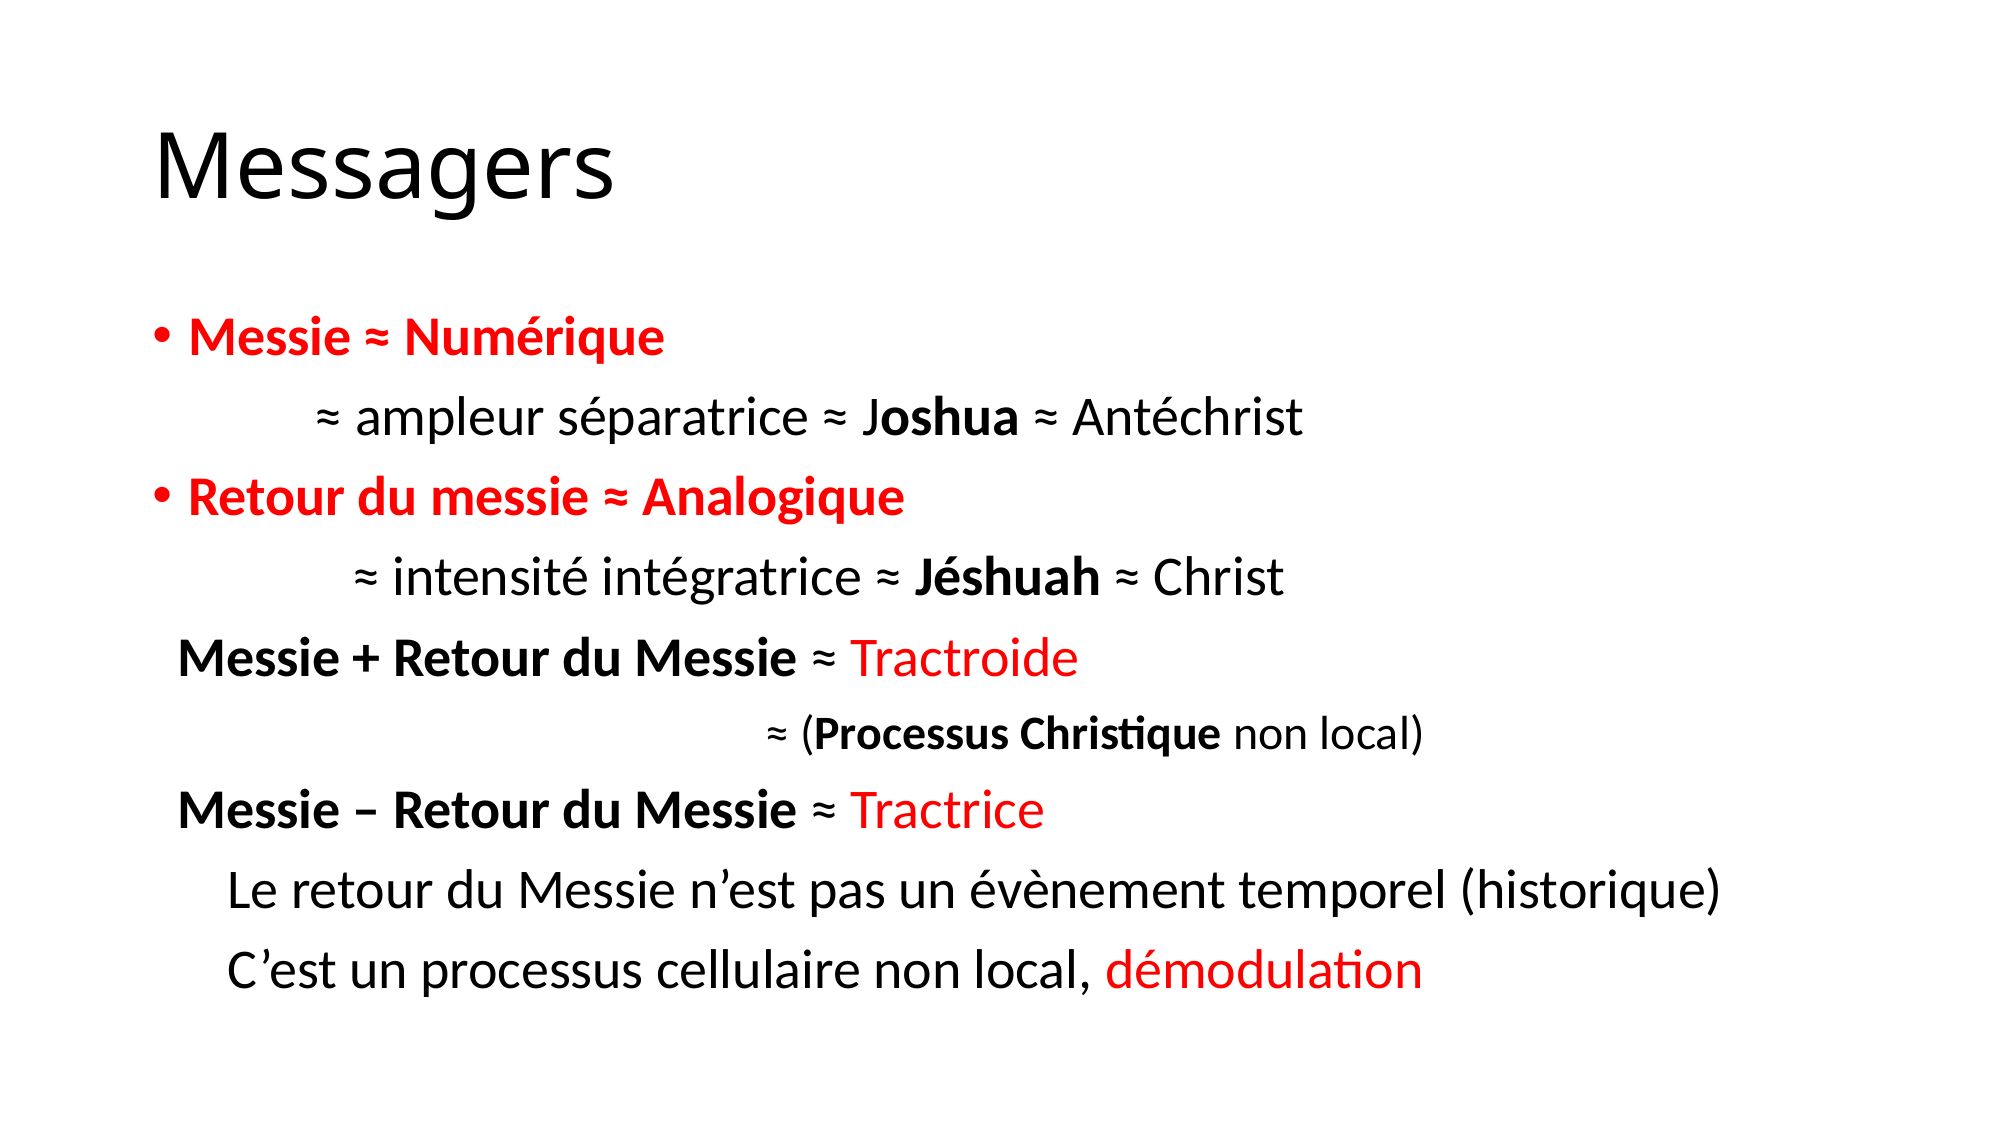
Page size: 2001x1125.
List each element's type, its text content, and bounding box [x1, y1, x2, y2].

title Messagers [137, 59, 1863, 278]
list Messie ≈ Numérique ≈ ampleur séparatrice ≈ Joshua ≈ Antéchrist Retour du messie ≈ Analogique ≈ intensité intégratrice ≈ Jéshuah ≈ Christ Messie + Retour du Messie ≈ Tractroide ≈ (Processus Christique non local) Messie – Retour du Messie ≈ Tractrice Le retour du Messie n’est pas un évènement temporel (historique) C’est un processus cellulaire non local, démodulation [137, 299, 1863, 1014]
